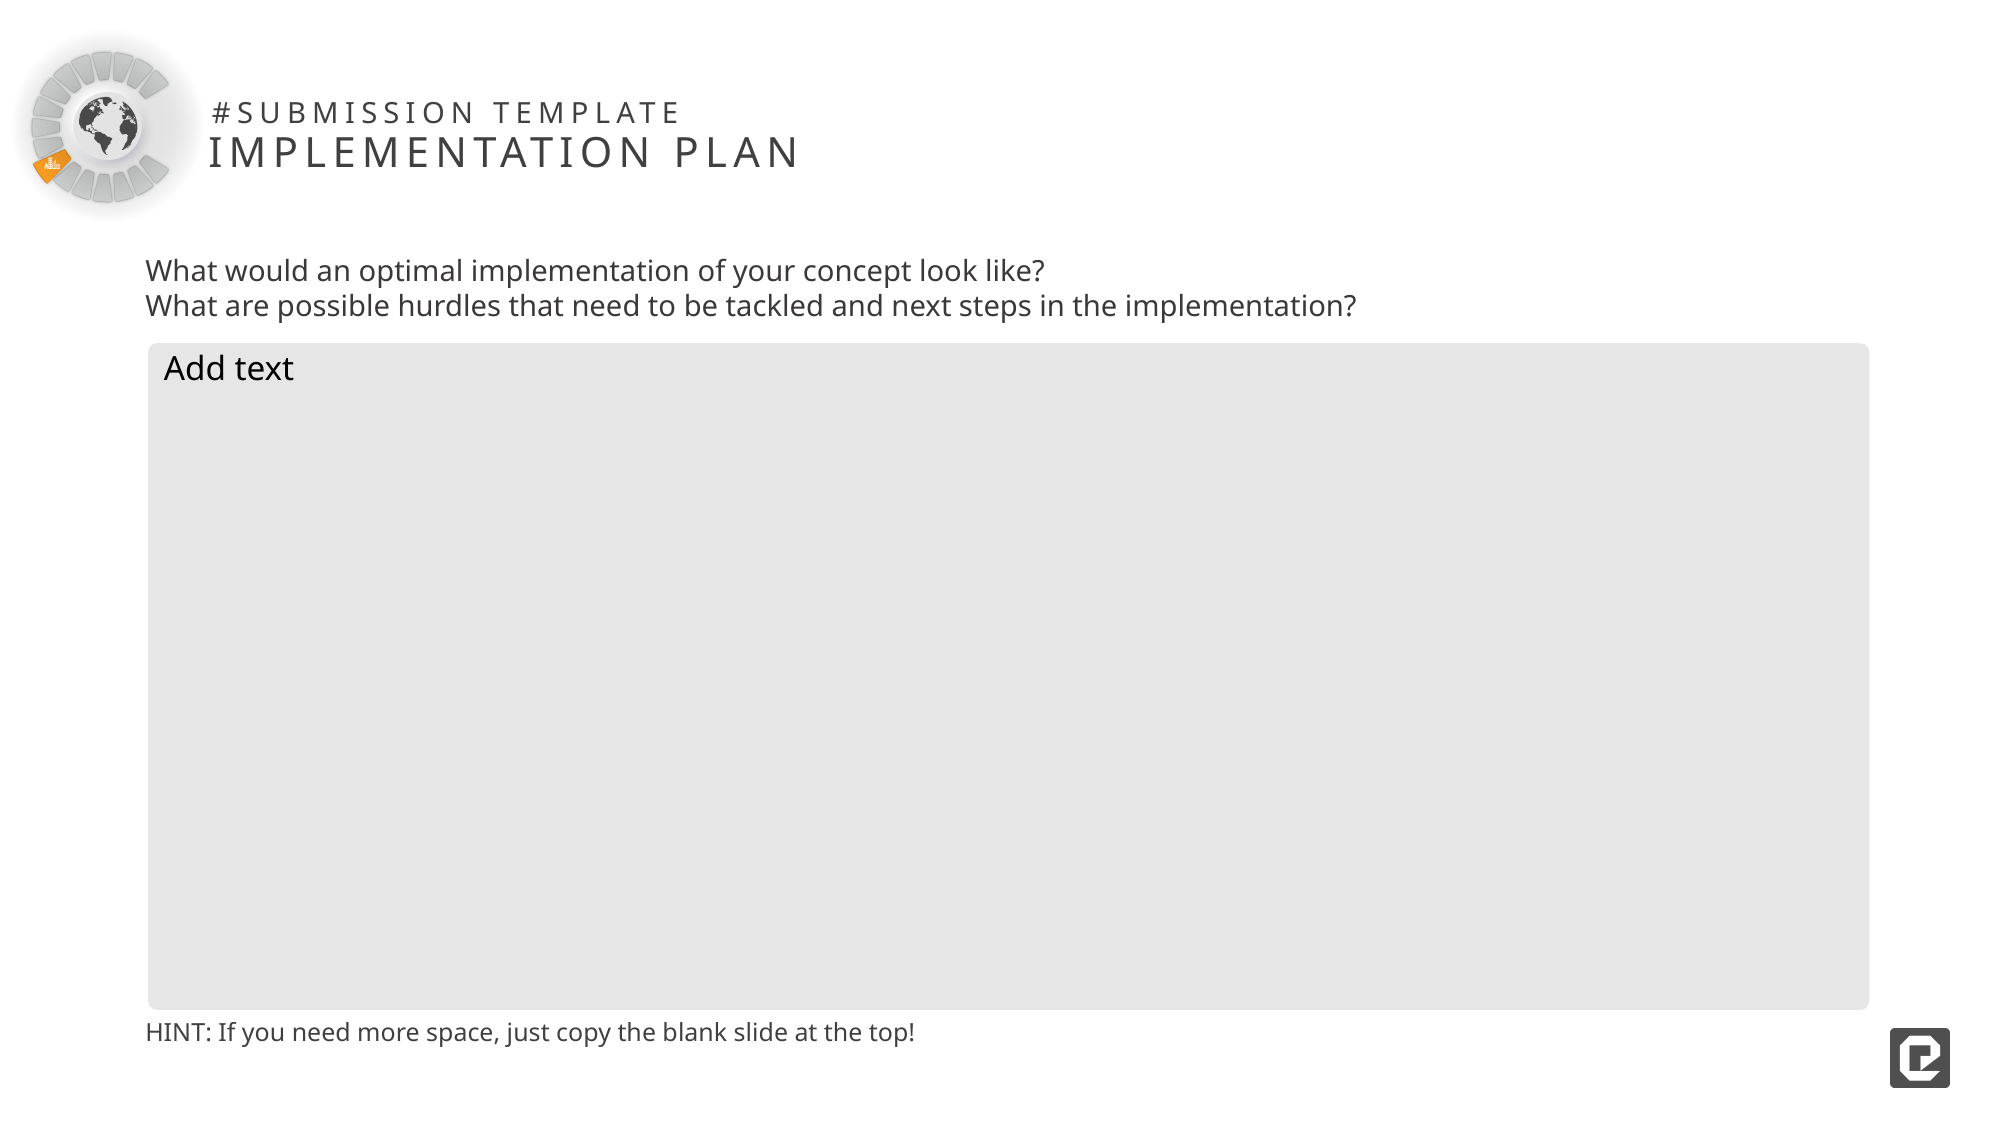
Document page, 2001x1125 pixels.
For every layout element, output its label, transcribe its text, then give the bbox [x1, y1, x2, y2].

picture [9, 28, 206, 224]
list Add text [149, 344, 1869, 1009]
picture [1890, 1028, 1950, 1088]
